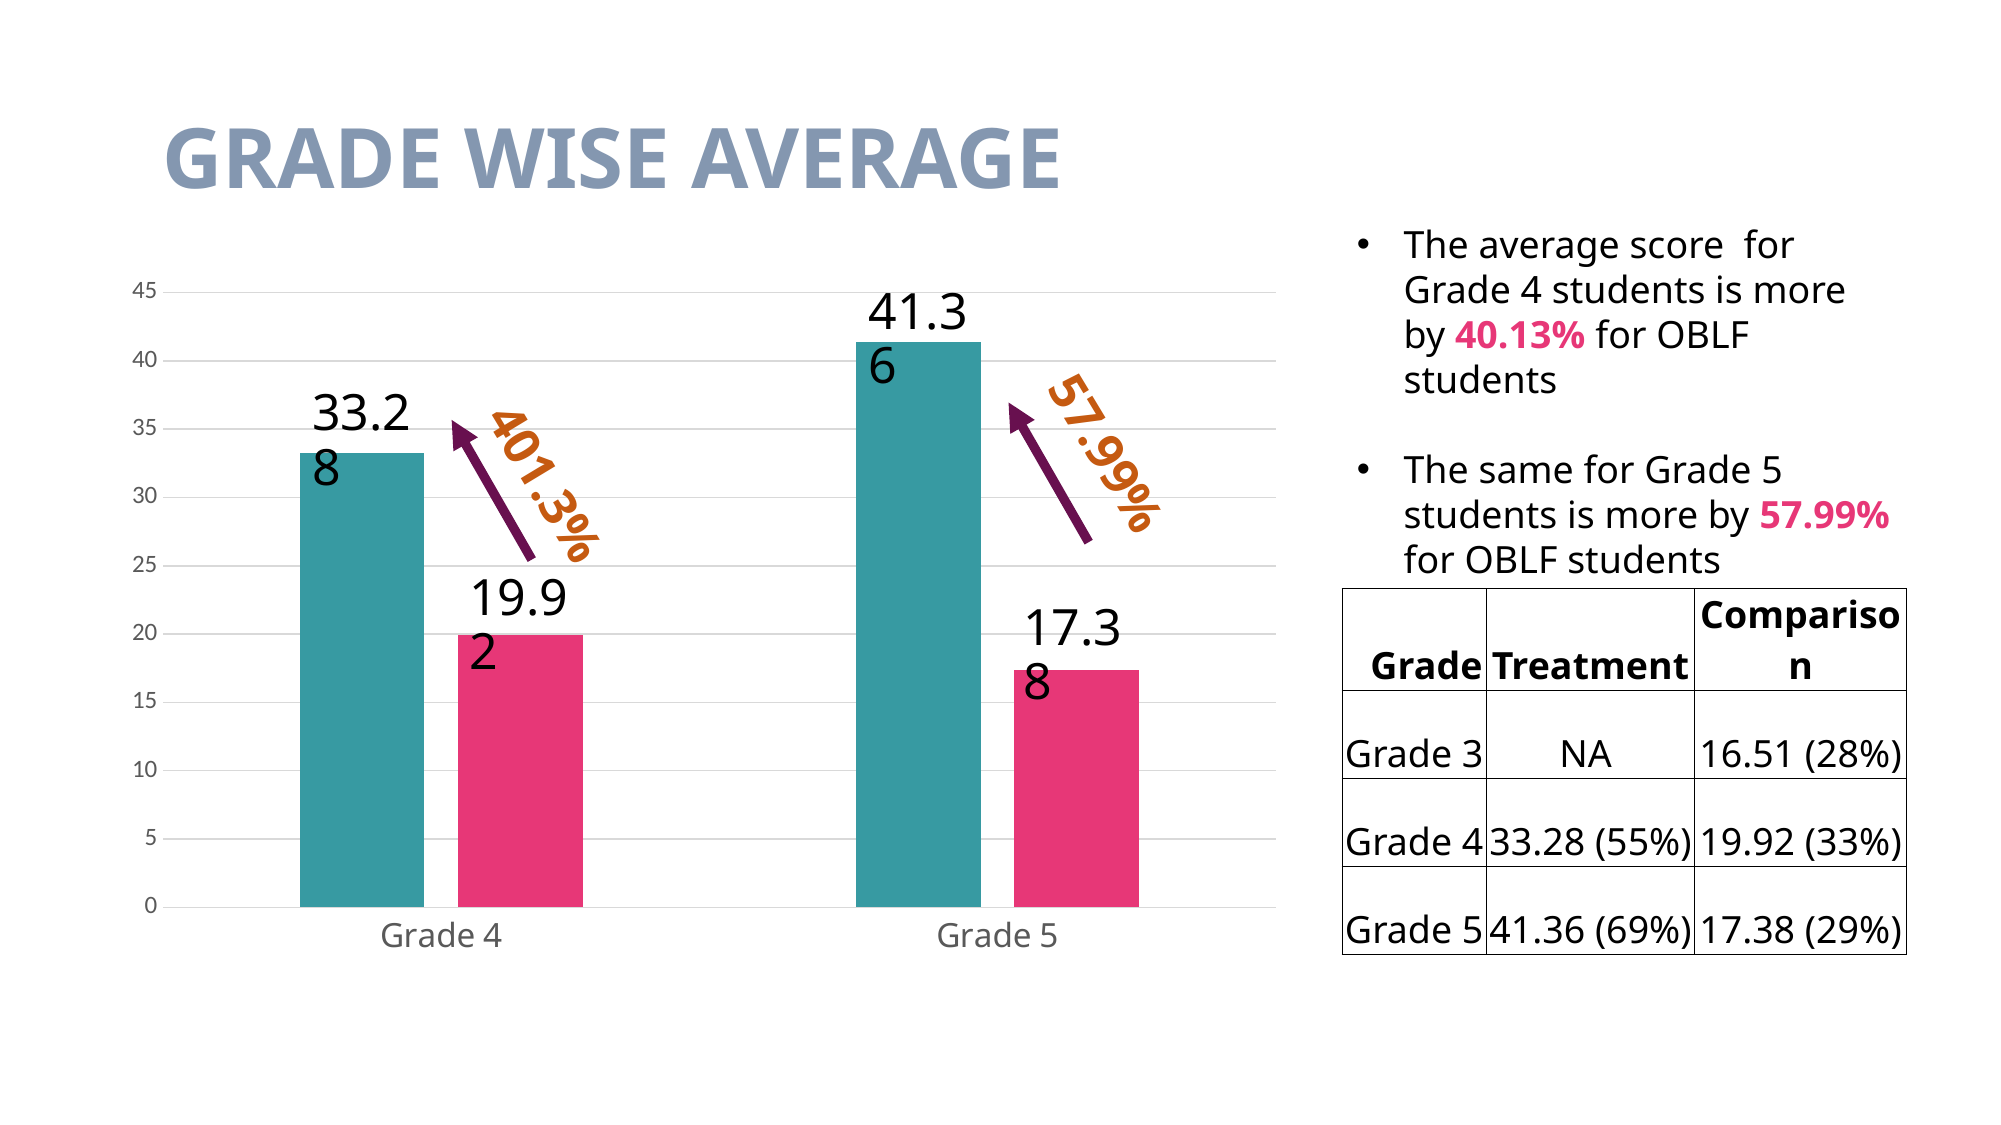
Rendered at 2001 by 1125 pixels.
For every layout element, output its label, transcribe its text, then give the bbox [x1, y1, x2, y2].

table_header Grade [1343, 589, 1486, 690]
table_cell 16.51 (28%) [1695, 691, 1906, 778]
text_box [451, 419, 532, 560]
title GRADE WISE AVERAGE [147, 106, 1498, 217]
table_cell 41.36 (69%) [1487, 867, 1694, 954]
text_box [1008, 402, 1089, 543]
chart [108, 266, 1300, 972]
table_cell 19.92 (33%) [1695, 779, 1906, 866]
table_header Treatment [1487, 589, 1694, 690]
table_cell 17.38 (29%) [1695, 867, 1906, 954]
table_cell 33.28 (55%) [1487, 779, 1694, 866]
table_header Comparison [1695, 589, 1906, 690]
text_box The average score for Grade 4 students is more by 40.13% for OBLF students The same for Grade 5 students is more by 57.99% for OBLF students [1342, 213, 1907, 589]
table_cell NA [1487, 691, 1694, 778]
table_cell Grade 4 [1343, 779, 1486, 866]
table_cell Grade 3 [1343, 691, 1486, 778]
table_cell Grade 5 [1343, 867, 1486, 954]
